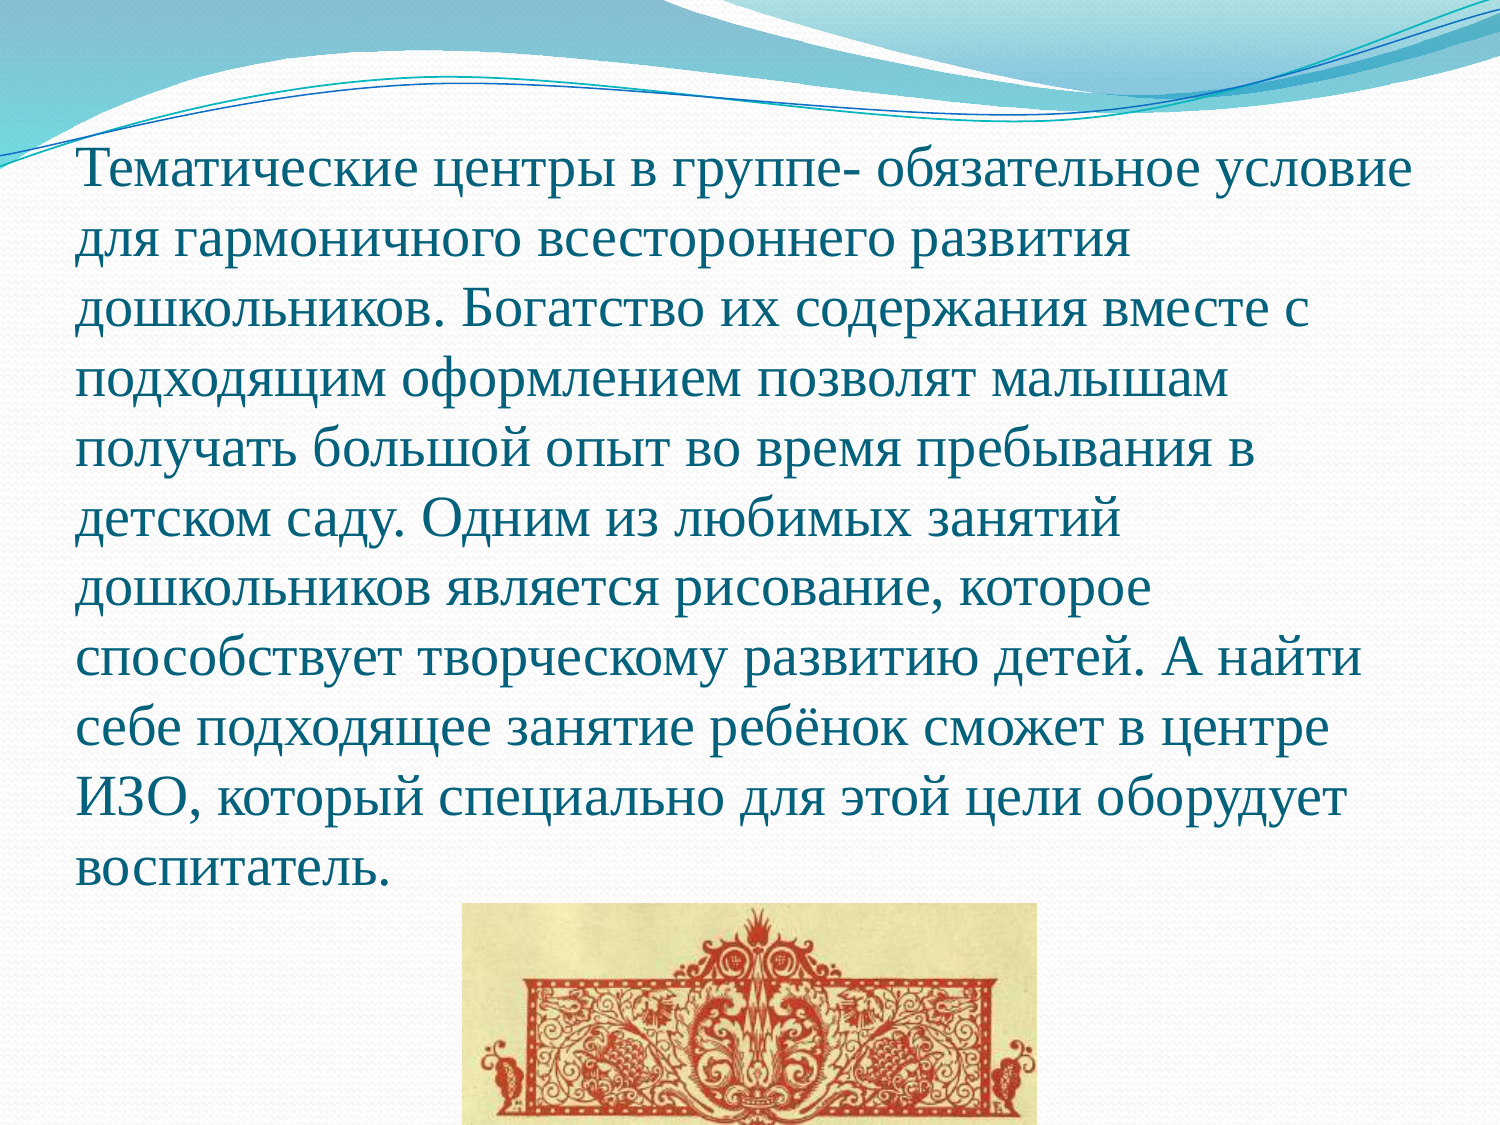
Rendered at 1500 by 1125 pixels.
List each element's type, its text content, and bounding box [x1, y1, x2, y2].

title Тематические центры в группе- обязательное условие для гармоничного всестороннего развития дошкольников. Богатство их содержания вместе с подходящим оформлением позволят малышам получать большой опыт во время пребывания в детском саду. Одним из любимых занятий дошкольников является рисование, которое способствует творческому развитию детей. А найти себе подходящее занятие ребёнок сможет в центре ИЗО, который специально для этой цели оборудует воспитатель. [75, 75, 1425, 897]
picture [462, 903, 1037, 1125]
